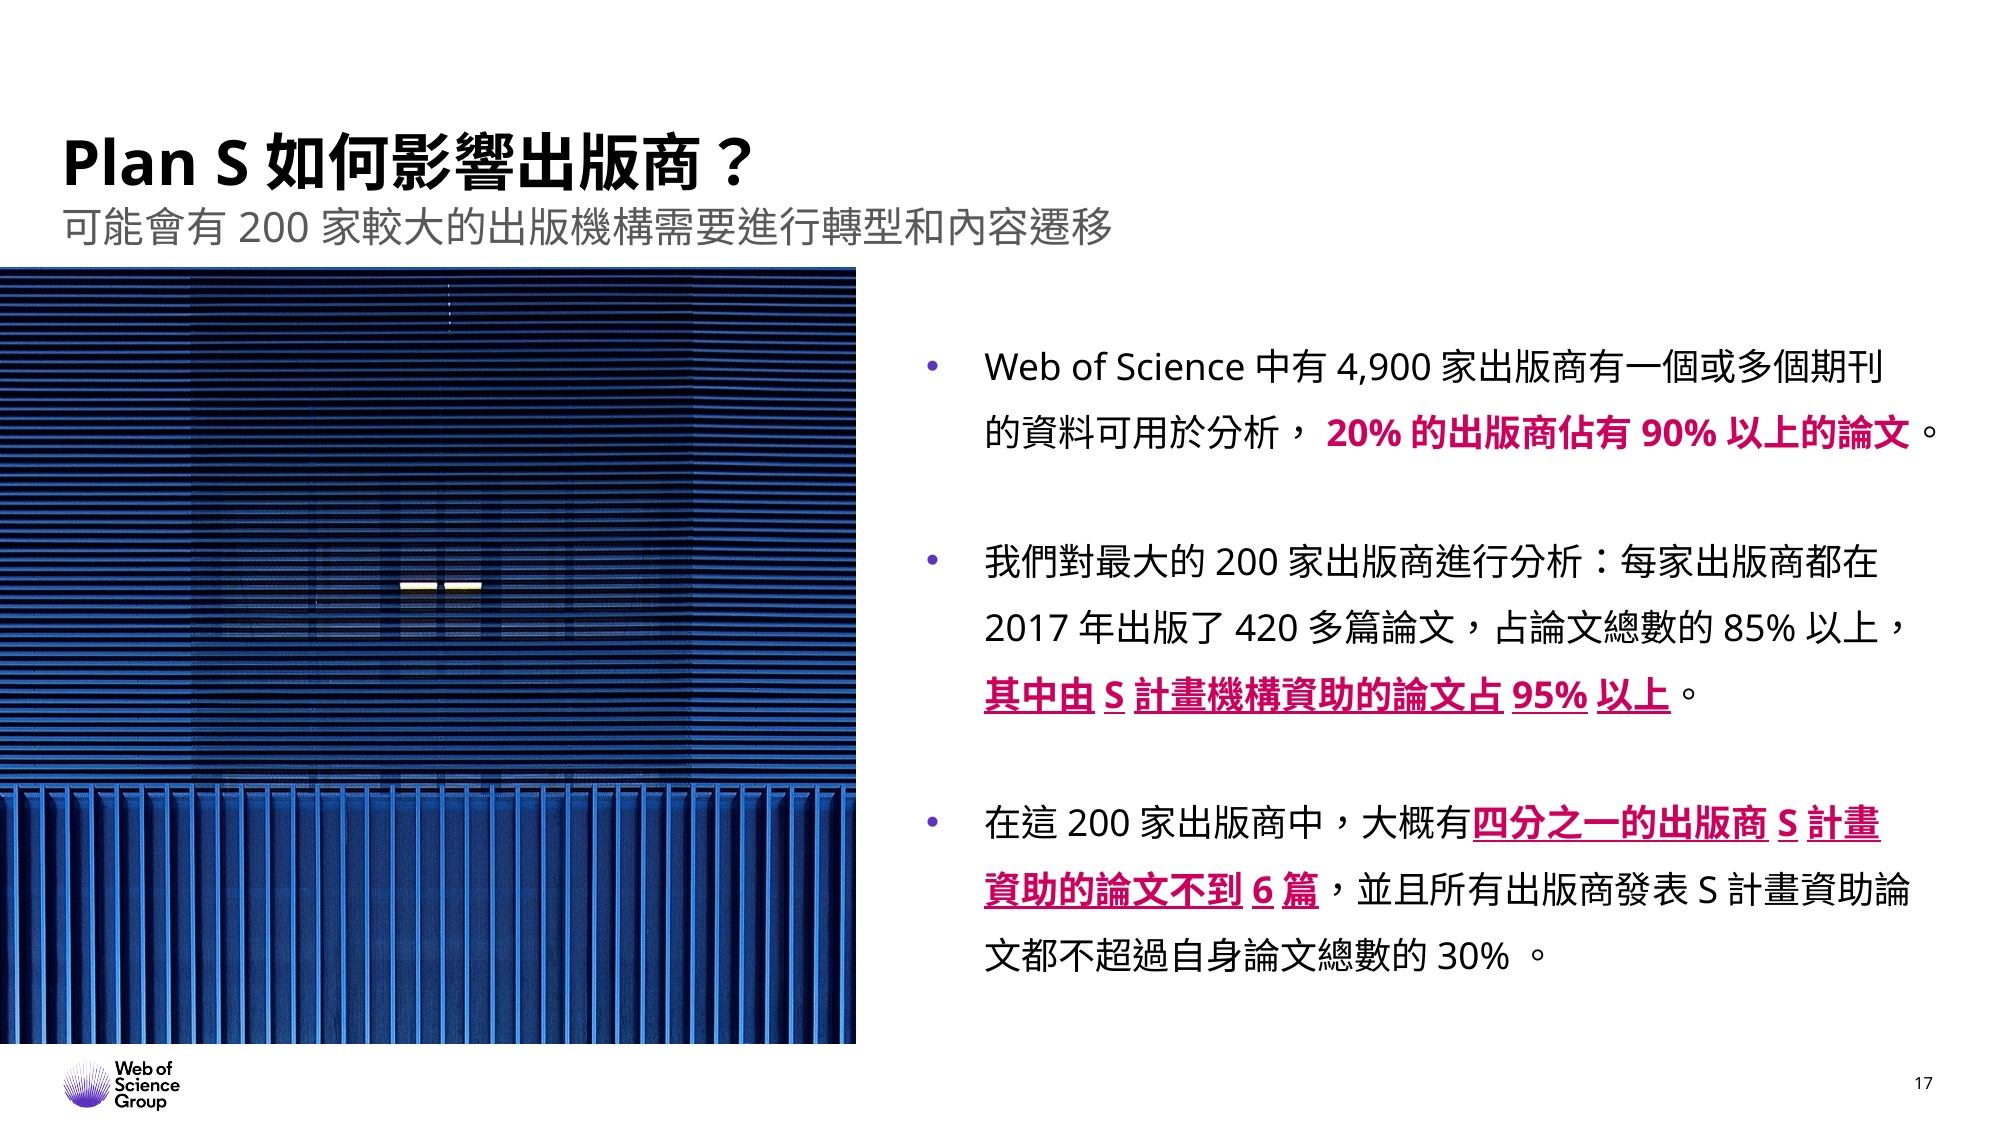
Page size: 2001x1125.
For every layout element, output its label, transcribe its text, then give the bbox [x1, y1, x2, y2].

picture [54, 1052, 189, 1120]
picture [0, 267, 856, 1044]
slide_number 17 [1885, 1073, 1934, 1100]
title Plan S如何影響出版商？ [61, 133, 1302, 199]
list 可能會有200家較大的出版機構需要進行轉型和內容遷移 [61, 200, 1127, 252]
list Web of Science中有4,900家出版商有一個或多個期刊的資料可用於分析，20%的出版商佔有90%以上的論文。 我們對最大的200家出版商進行分析：每家出版商都在2017年出版了420多篇論文，占論文總數的85%以上，其中由S計畫機構資助的論文占95%以上。 在這200家出版商中，大概有四分之一的出版商S計畫資助的論文不到6篇，並且所有出版商發表S計畫資助論文都不超過自身論文總數的30%。 [925, 320, 1916, 990]
